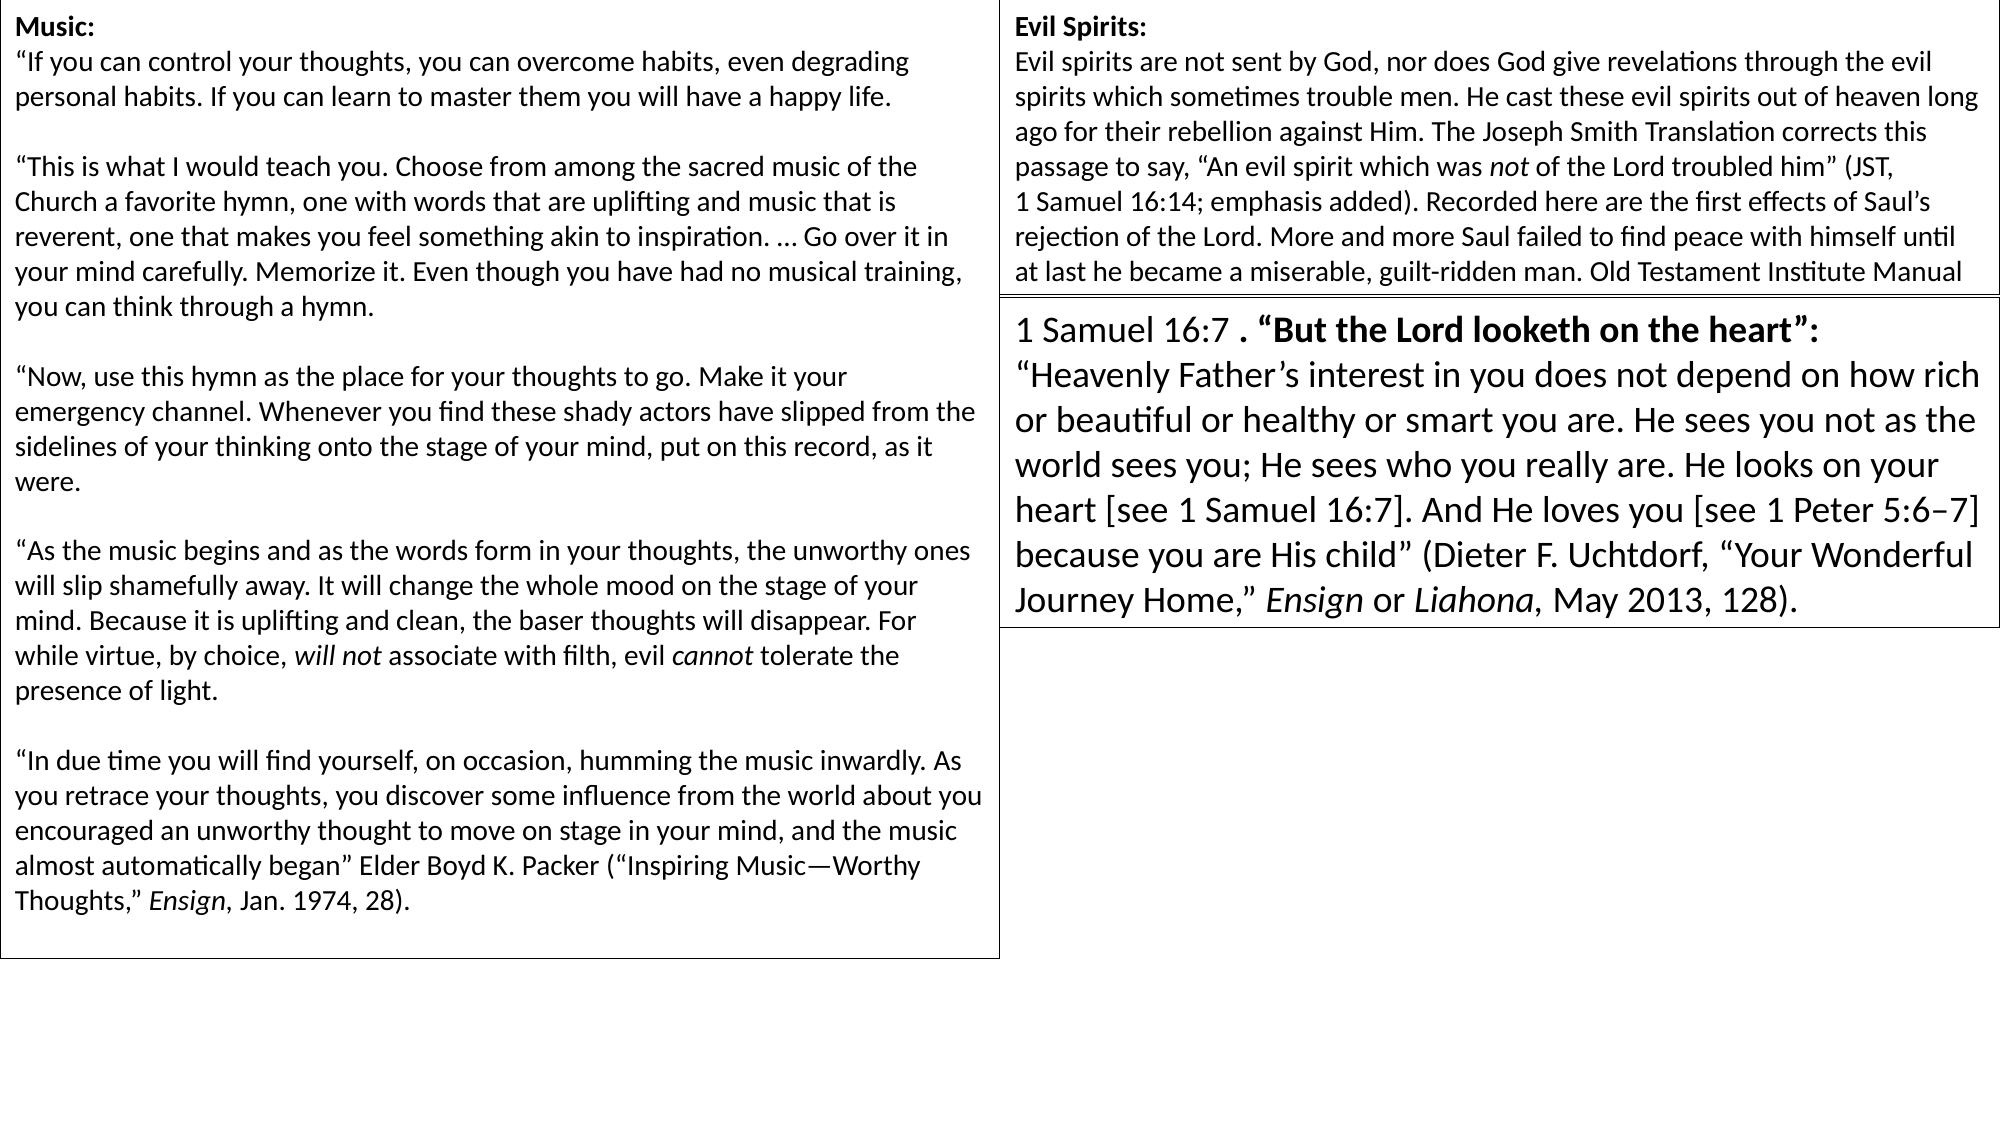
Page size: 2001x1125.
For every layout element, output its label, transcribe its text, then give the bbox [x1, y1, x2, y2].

text_box 1 Samuel 16:7 . “But the Lord looketh on the heart”: “Heavenly Father’s interest in you does not depend on how rich or beautiful or healthy or smart you are. He sees you not as the world sees you; He sees who you really are. He looks on your heart [see 1 Samuel 16:7]. And He loves you [see 1 Peter 5:6–7] because you are His child” (Dieter F. Uchtdorf, “Your Wonderful Journey Home,” Ensign or Liahona, May 2013, 128). [999, 297, 2000, 628]
text_box Evil Spirits: Evil spirits are not sent by God, nor does God give revelations through the evil spirits which sometimes trouble men. He cast these evil spirits out of heaven long ago for their rebellion against Him. The Joseph Smith Translation corrects this passage to say, “An evil spirit which was not of the Lord troubled him” (JST, 1 Samuel 16:14; emphasis added). Recorded here are the first effects of Saul’s rejection of the Lord. More and more Saul failed to find peace with himself until at last he became a miserable, guilt-ridden man. Old Testament Institute Manual [999, 0, 2000, 295]
text_box Music: “If you can control your thoughts, you can overcome habits, even degrading personal habits. If you can learn to master them you will have a happy life. “This is what I would teach you. Choose from among the sacred music of the Church a favorite hymn, one with words that are uplifting and music that is reverent, one that makes you feel something akin to inspiration. … Go over it in your mind carefully. Memorize it. Even though you have had no musical training, you can think through a hymn. “Now, use this hymn as the place for your thoughts to go. Make it your emergency channel. Whenever you find these shady actors have slipped from the sidelines of your thinking onto the stage of your mind, put on this record, as it were. “As the music begins and as the words form in your thoughts, the unworthy ones will slip shamefully away. It will change the whole mood on the stage of your mind. Because it is uplifting and clean, the baser thoughts will disappear. For while virtue, by choice, will not associate with filth, evil cannot tolerate the presence of light. “In due time you will find yourself, on occasion, humming the music inwardly. As you retrace your thoughts, you discover some influence from the world about you encouraged an unworthy thought to move on stage in your mind, and the music almost automatically began” Elder Boyd K. Packer (“Inspiring Music—Worthy Thoughts,” Ensign, Jan. 1974, 28). [0, 0, 1000, 959]
